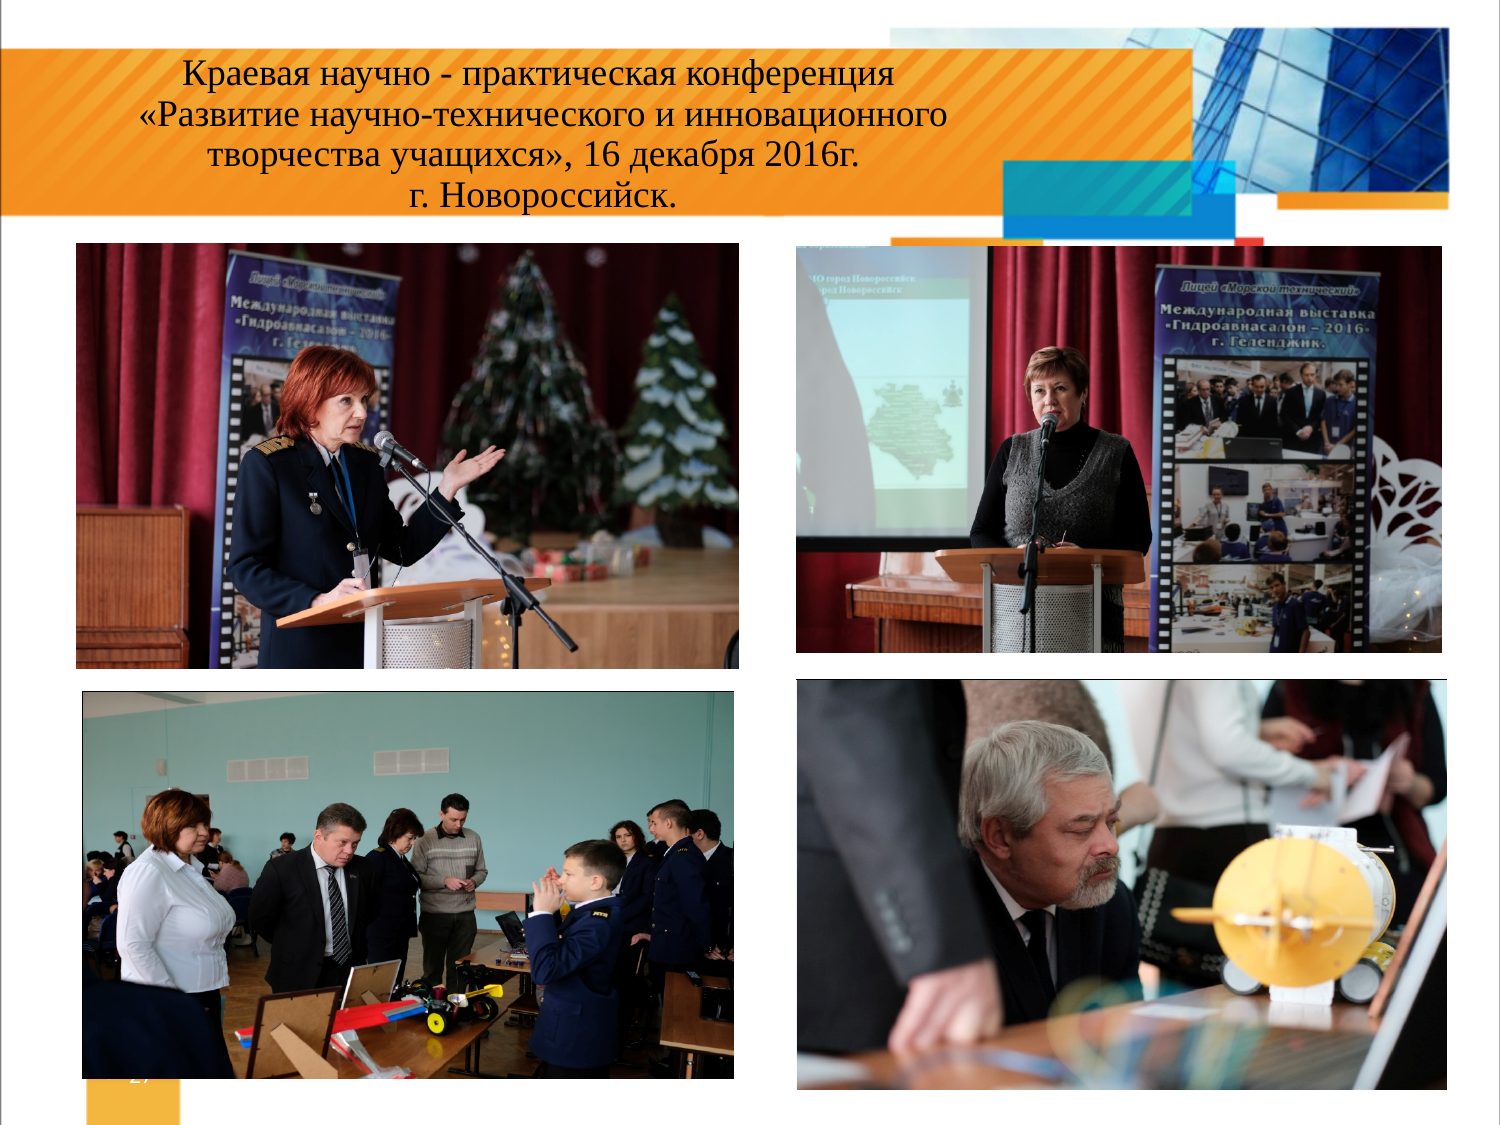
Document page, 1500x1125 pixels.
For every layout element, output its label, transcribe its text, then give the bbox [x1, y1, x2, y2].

text_box [0, 58, 1055, 212]
slide_number > 27 [17, 1046, 243, 1125]
picture [0, 0, 1500, 1125]
title Краевая научно - практическая конференция «Развитие научно-технического и инновационного творчества учащихся», 16 декабря 2016г. г. Новороссийск. [0, 54, 999, 58]
